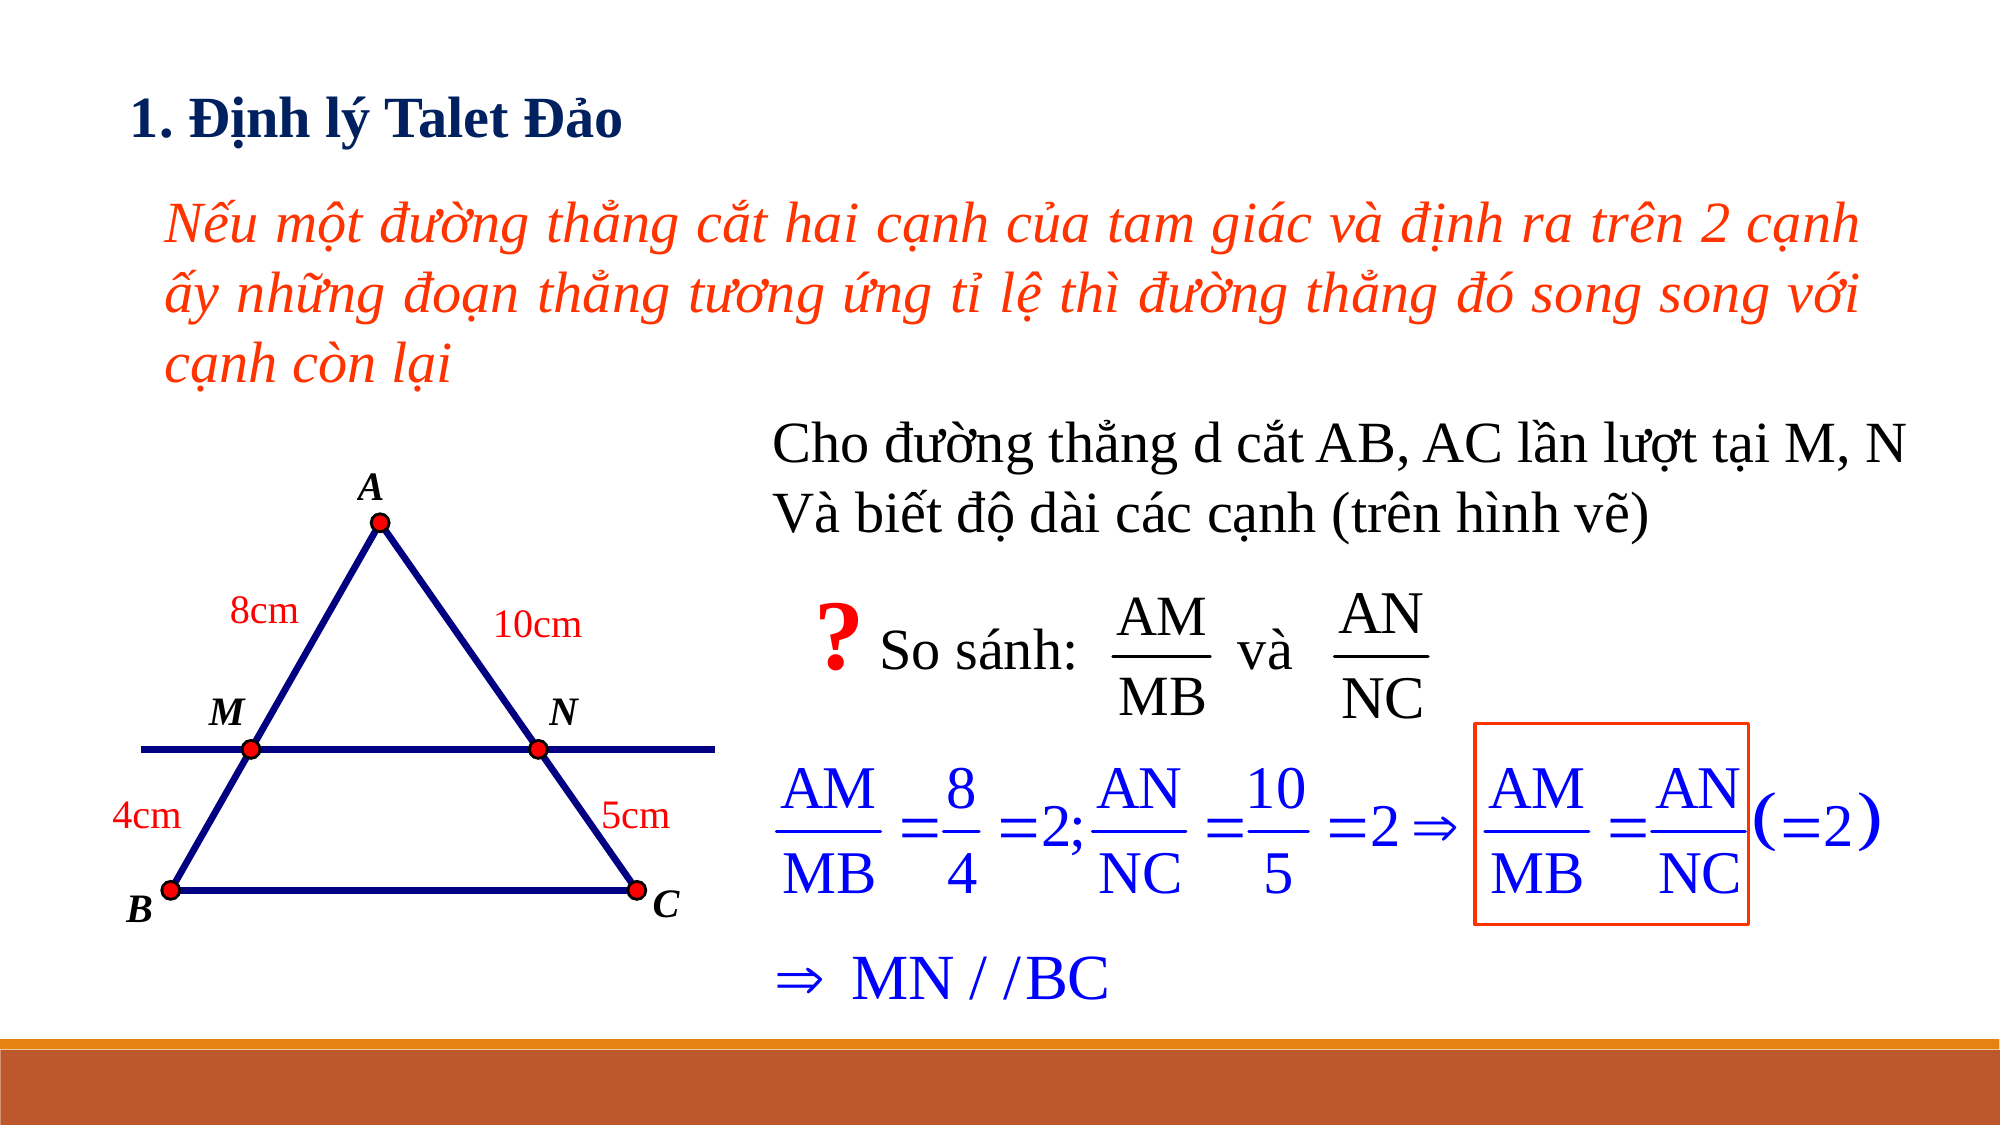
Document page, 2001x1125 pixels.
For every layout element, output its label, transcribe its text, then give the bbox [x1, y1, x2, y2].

text_box Cho đường thẳng d cắt AB, AC lần lượt tại M, N Và biết độ dài các cạnh (trên hình vẽ) [758, 396, 1956, 552]
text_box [799, 562, 2000, 733]
text_box Nếu một đường thẳng cắt hai cạnh của tam giác và định ra trên 2 cạnh ấy những đoạn thẳng tương ứng tỉ lệ thì đường thẳng đó song song với cạnh còn lại [149, 176, 1877, 402]
text_box 1. Định lý Talet Đảo [115, 71, 640, 157]
text_box [1474, 916, 1749, 926]
picture [80, 441, 739, 957]
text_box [767, 943, 1119, 1015]
text_box [1474, 743, 1749, 747]
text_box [767, 750, 1885, 908]
